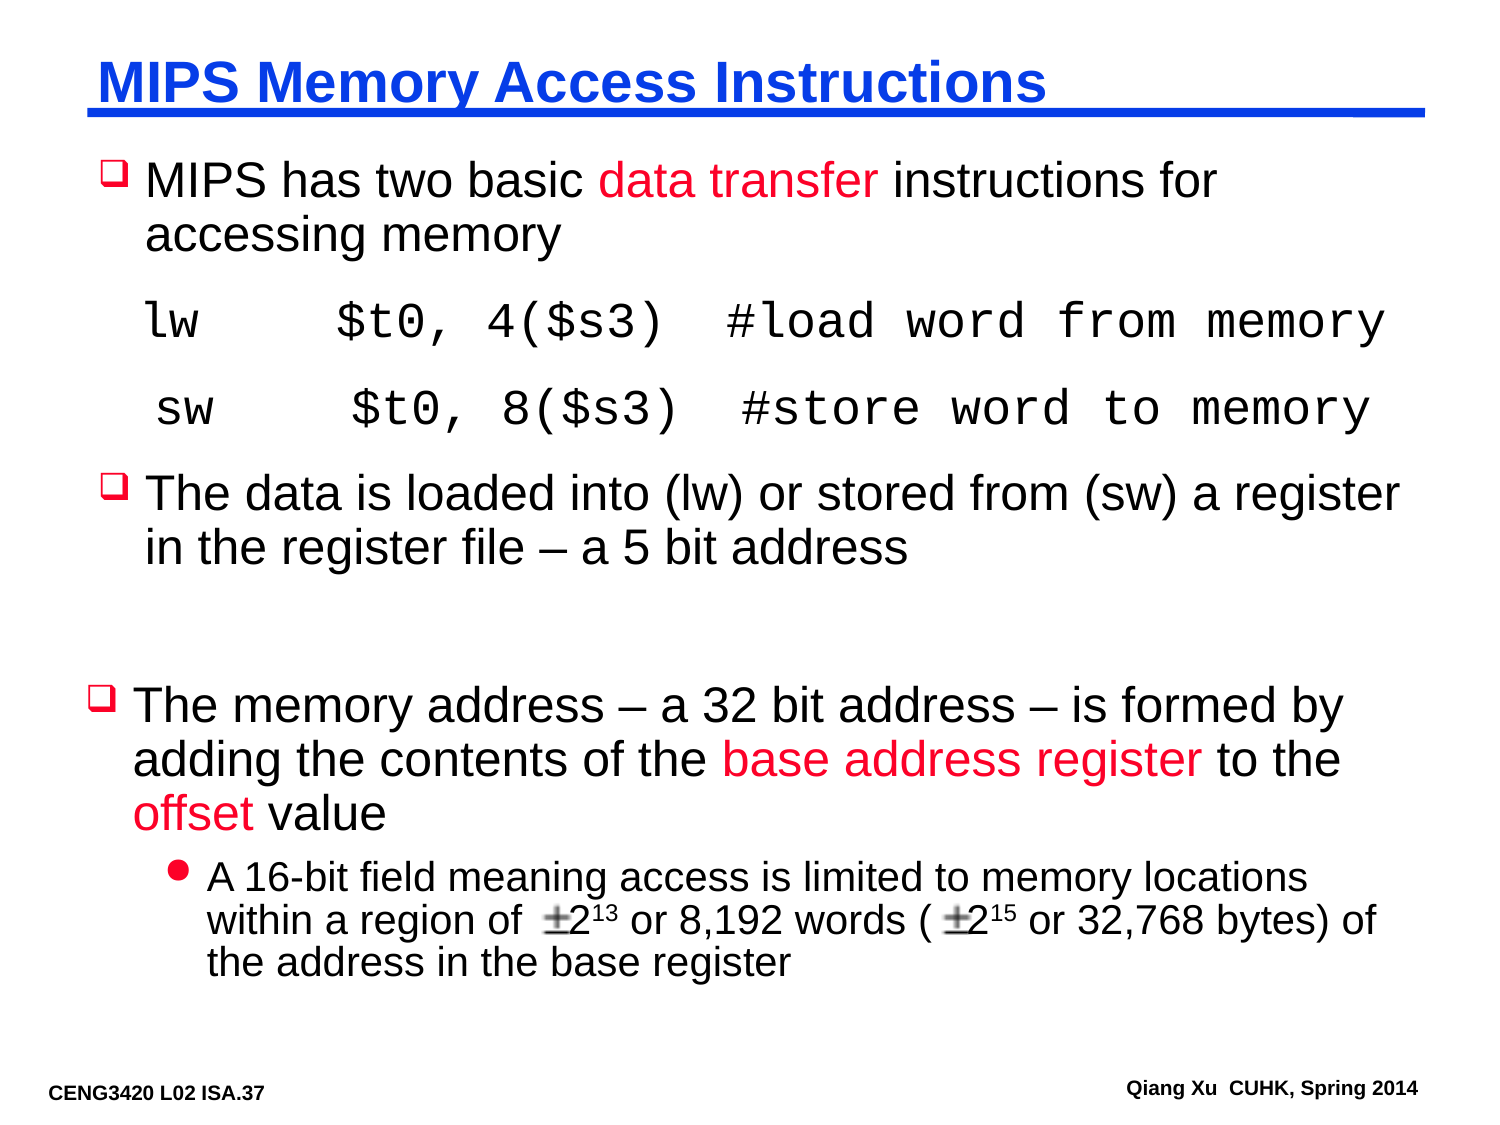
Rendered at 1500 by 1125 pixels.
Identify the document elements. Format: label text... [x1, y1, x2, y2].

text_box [937, 899, 976, 938]
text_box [537, 899, 576, 938]
list MIPS has two basic data transfer instructions for accessing memory lw $t0, 4($s3) #load word from memory sw $t0, 8($s3) #store word to memory The data is loaded into (lw) or stored from (sw) a register in the register file – a 5 bit address [86, 149, 1438, 605]
text_box The memory address – a 32 bit address – is formed by adding the contents of the base address register to the offset value A 16-bit field meaning access is limited to memory locations within a region of 213 or 8,192 words ( 215 or 32,768 bytes) of the address in the base register [74, 675, 1425, 990]
title MIPS Memory Access Instructions [86, 49, 1388, 120]
